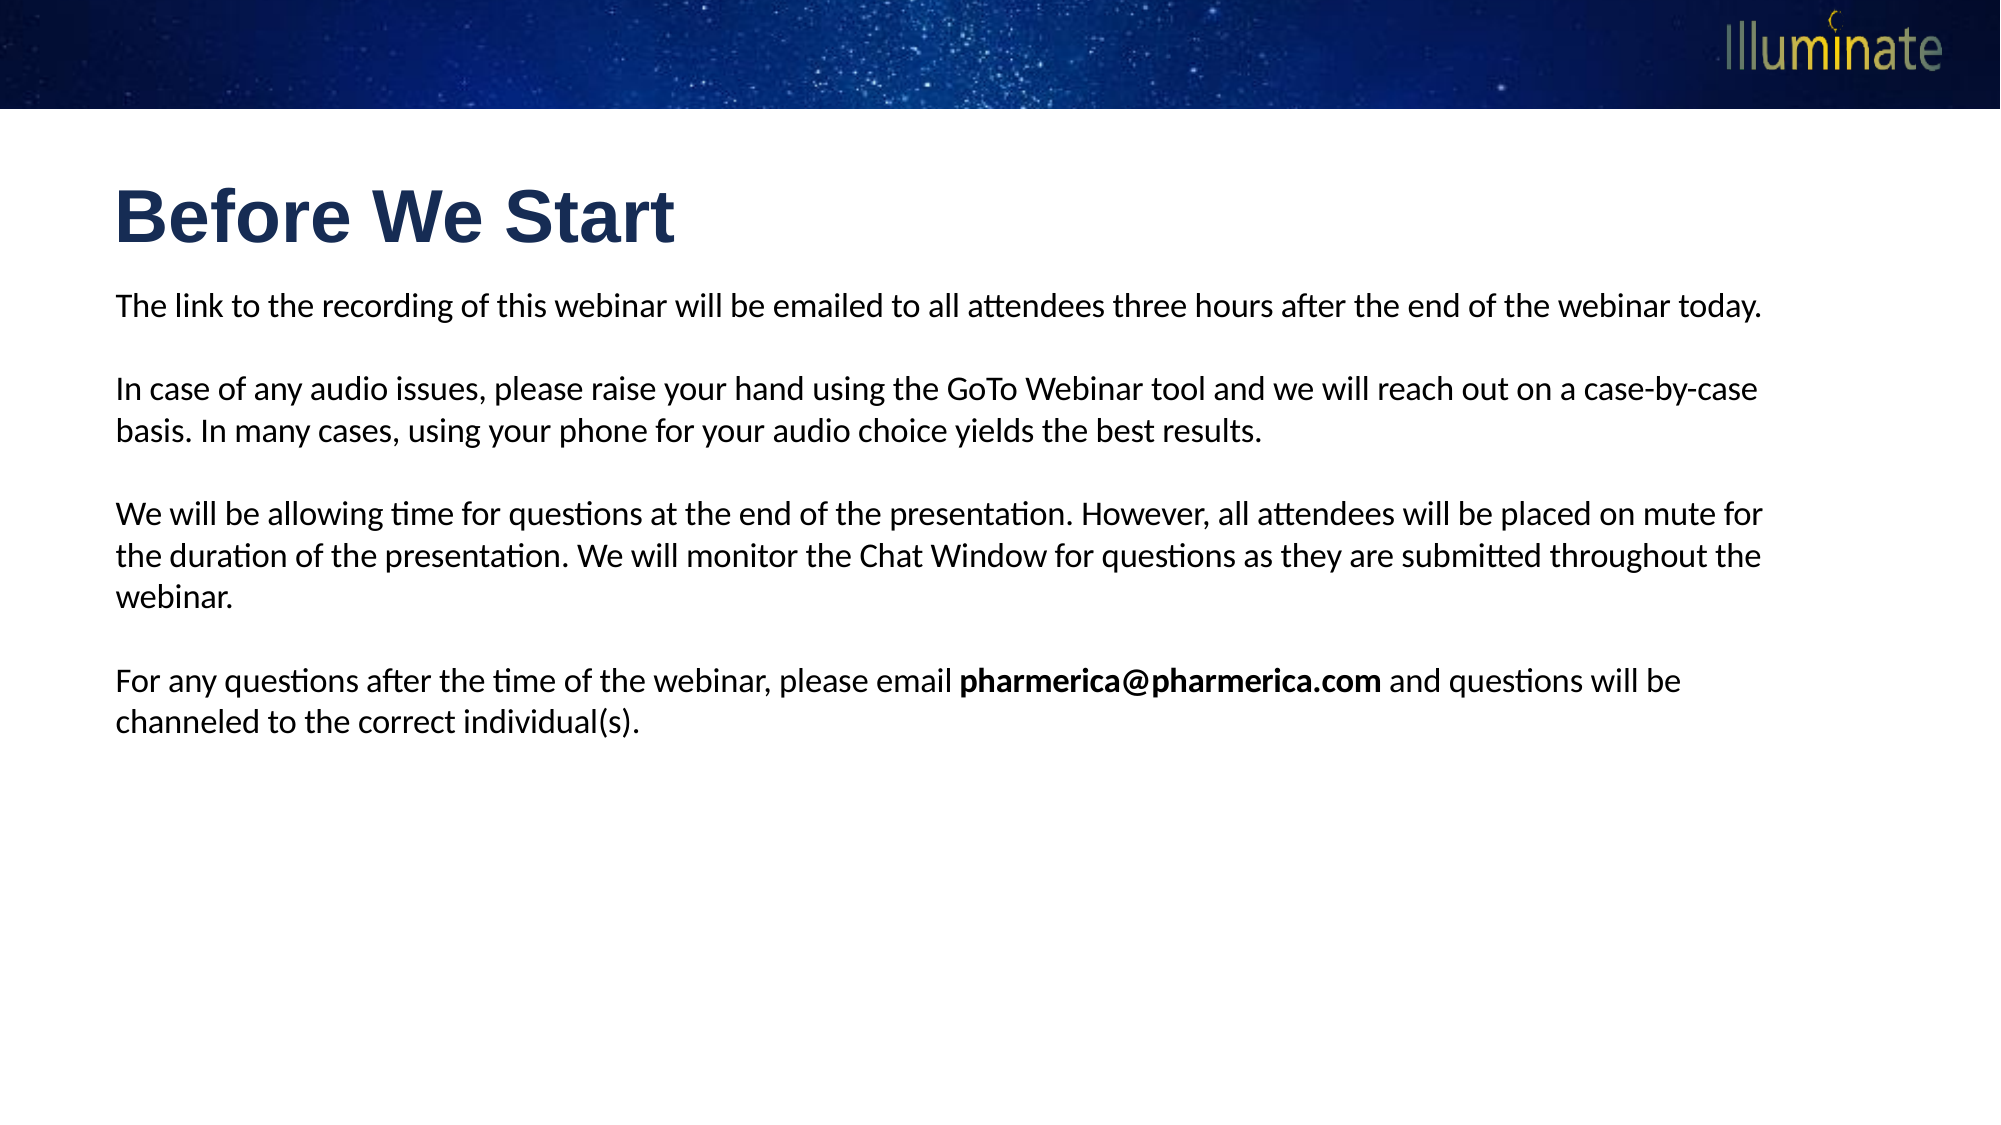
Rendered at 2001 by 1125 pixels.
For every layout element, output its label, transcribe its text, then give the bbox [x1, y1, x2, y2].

text_box The link to the recording of this webinar will be emailed to all attendees three hours after the end of the webinar today. In case of any audio issues, please raise your hand using the GoTo Webinar tool and we will reach out on a case-by-case basis. In many cases, using your phone for your audio choice yields the best results. We will be allowing time for questions at the end of the presentation. However, all attendees will be placed on mute for the duration of the presentation. We will monitor the Chat Window for questions as they are submitted throughout the webinar. For any questions after the time of the webinar, please email pharmerica@pharmerica.com and questions will be channeled to the correct individual(s). [100, 306, 1830, 852]
picture [0, 0, 2000, 109]
text_box Before We Start [99, 118, 1900, 306]
